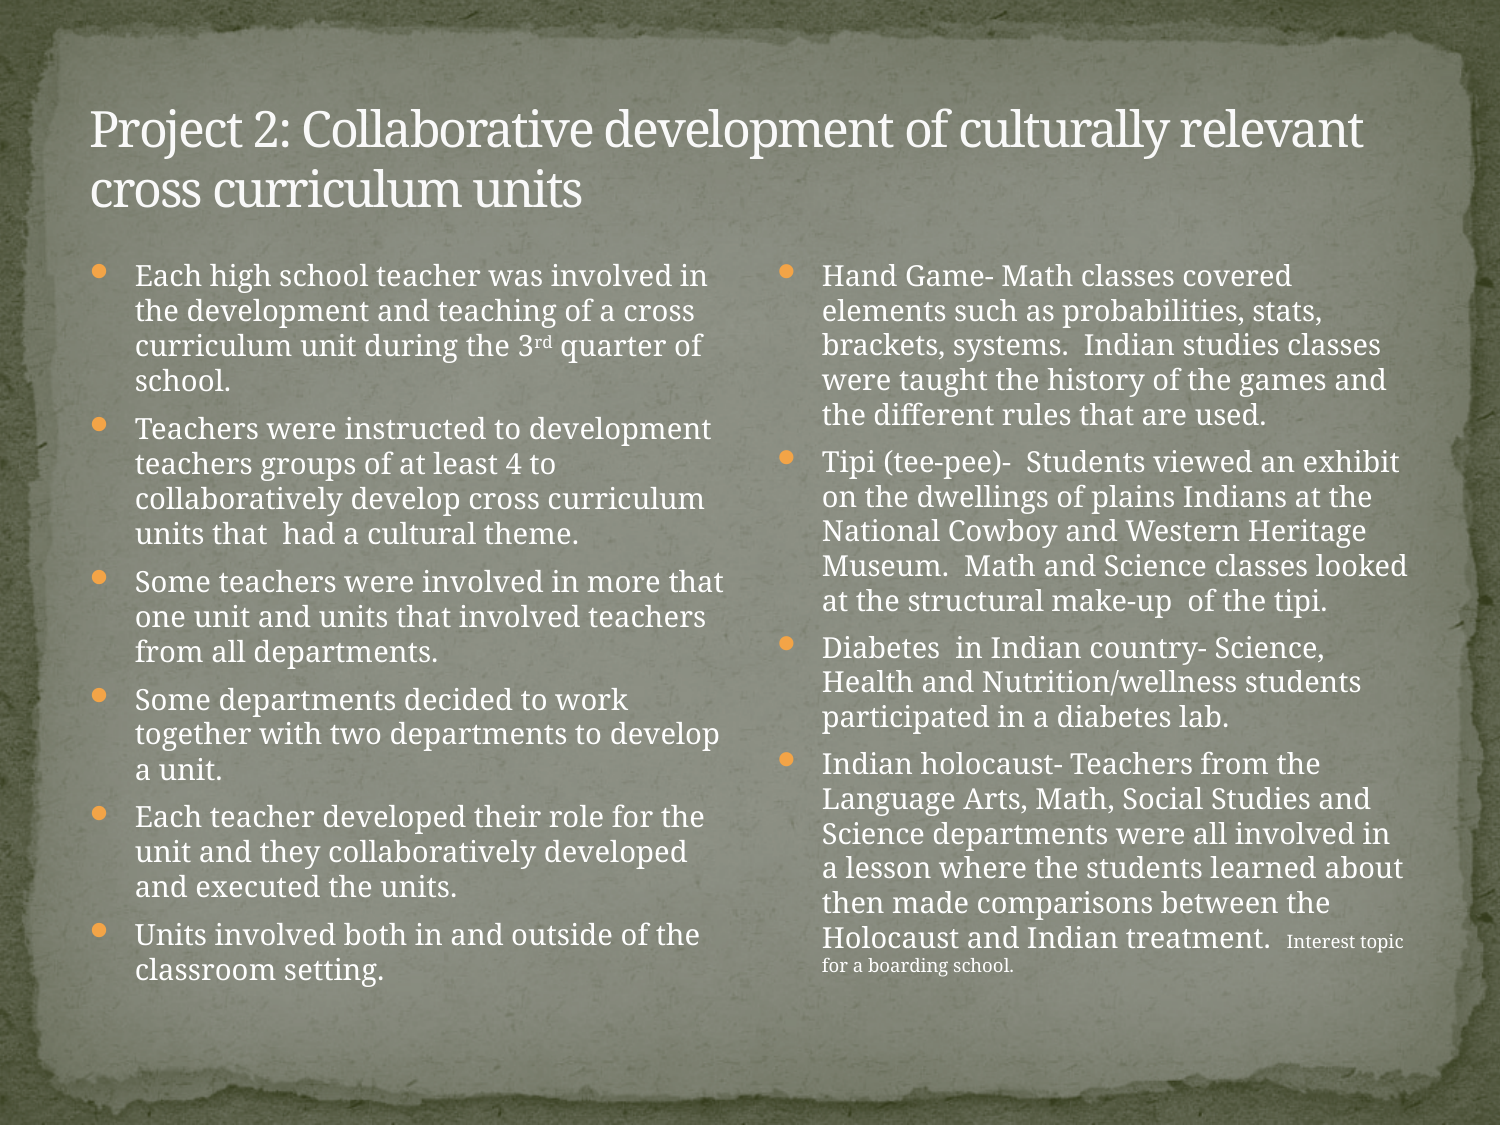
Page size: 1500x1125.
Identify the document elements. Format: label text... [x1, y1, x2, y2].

list Hand Game- Math classes covered elements such as probabilities, stats, brackets, systems. Indian studies classes were taught the history of the games and the different rules that are used. Tipi (tee-pee)- Students viewed an exhibit on the dwellings of plains Indians at the National Cowboy and Western Heritage Museum. Math and Science classes looked at the structural make-up of the tipi. Diabetes in Indian country- Science, Health and Nutrition/wellness students participated in a diabetes lab. Indian holocaust- Teachers from the Language Arts, Math, Social Studies and Science departments were all involved in a lesson where the students learned about then made comparisons between the Holocaust and Indian treatment. Interest topic for a boarding school. [762, 249, 1429, 1000]
title Project 2: Collaborative development of culturally relevant cross curriculum units [74, 24, 1425, 225]
list Each high school teacher was involved in the development and teaching of a cross curriculum unit during the 3rd quarter of school. Teachers were instructed to development teachers groups of at least 4 to collaboratively develop cross curriculum units that had a cultural theme. Some teachers were involved in more that one unit and units that involved teachers from all departments. Some departments decided to work together with two departments to develop a unit. Each teacher developed their role for the unit and they collaboratively developed and executed the units. Units involved both in and outside of the classroom setting. [75, 249, 741, 1000]
